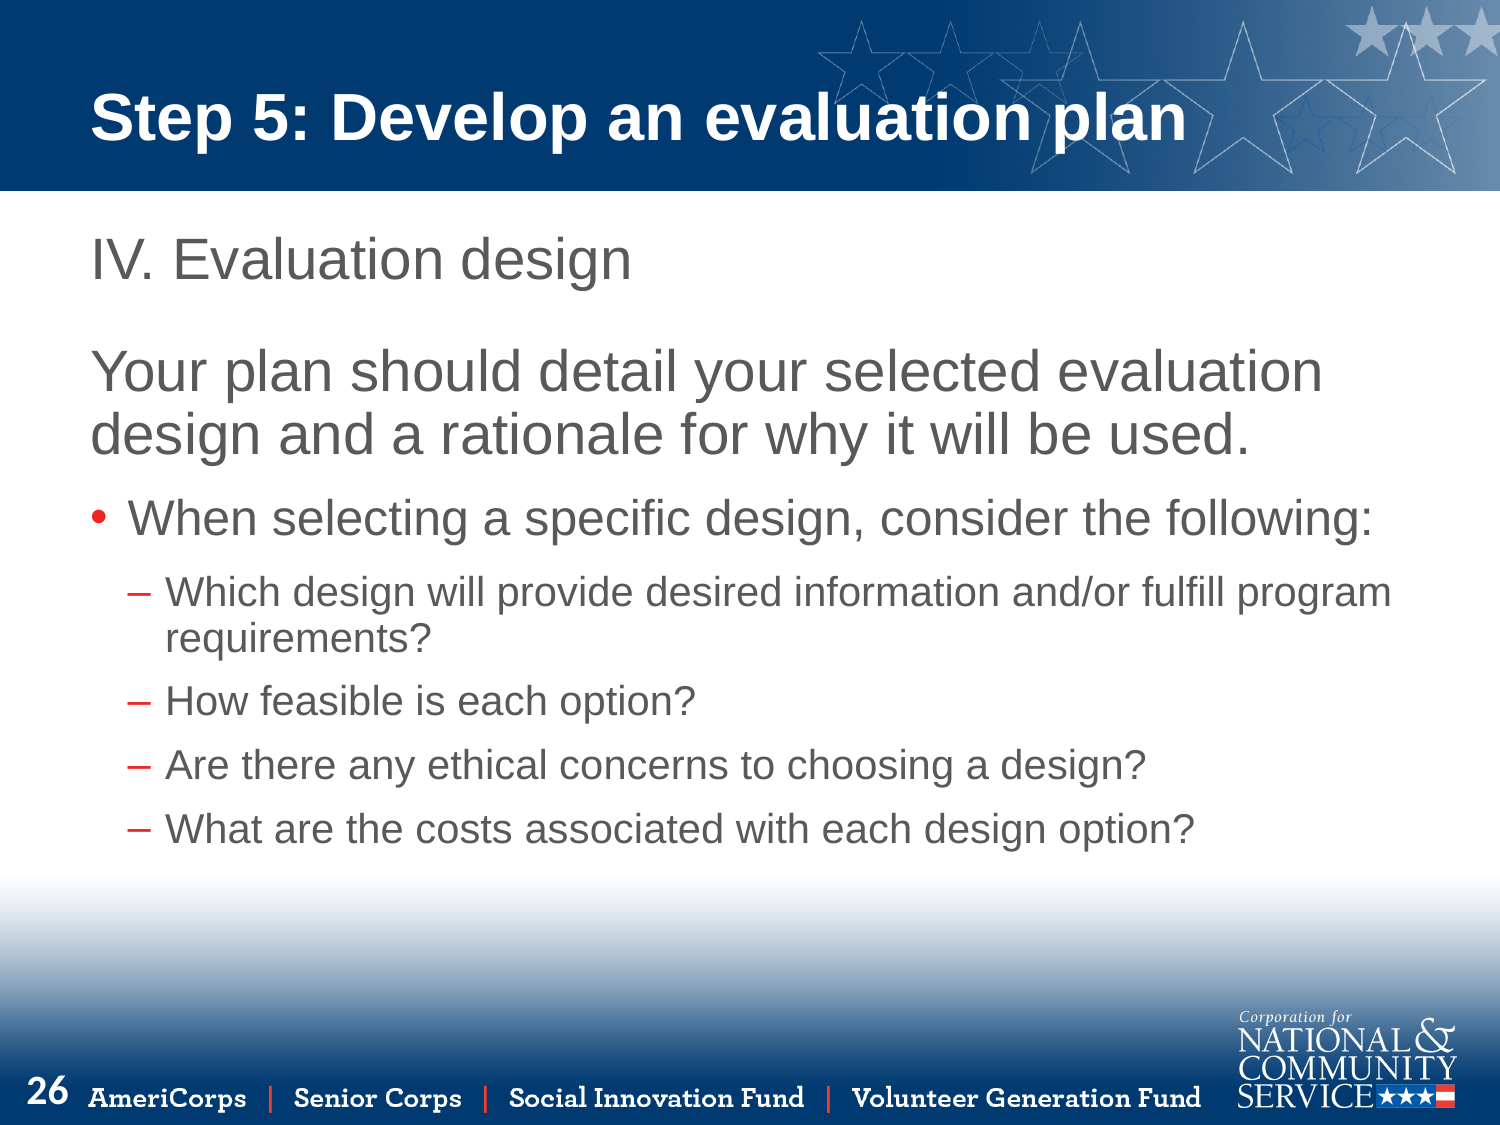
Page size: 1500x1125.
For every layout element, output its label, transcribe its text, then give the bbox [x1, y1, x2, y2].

picture [0, 0, 1500, 1125]
title Step 5: Develop an evaluation plan [75, 15, 1425, 162]
slide_number 26 [11, 1058, 362, 1118]
list IV. Evaluation design Your plan should detail your selected evaluation design and a rationale for why it will be used. When selecting a specific design, consider the following: Which design will provide desired information and/or fulfill program requirements? How feasible is each option? Are there any ethical concerns to choosing a design? What are the costs associated with each design option? [75, 207, 1425, 1039]
